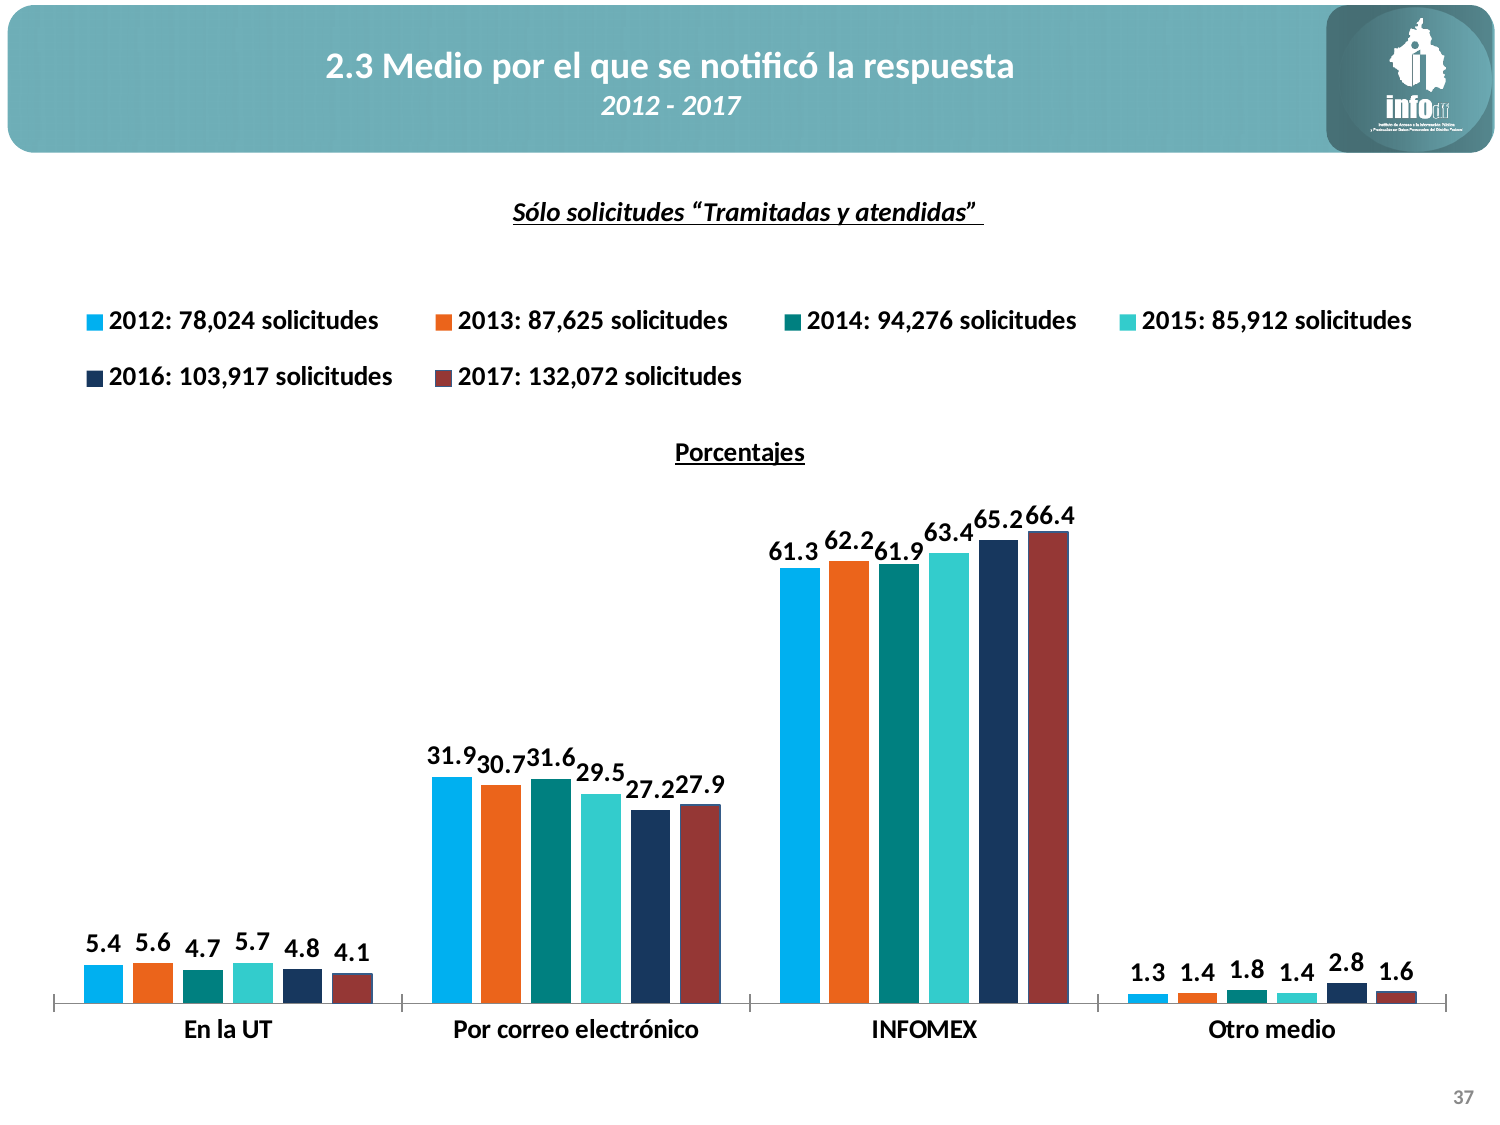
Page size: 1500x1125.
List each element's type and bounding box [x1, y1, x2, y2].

text_box [105, 187, 1392, 235]
picture [19, 5, 1495, 153]
chart [41, 266, 1459, 1071]
picture [7, 17, 12, 141]
text_box [12, 10, 1329, 152]
slide_number [1416, 1056, 1490, 1117]
